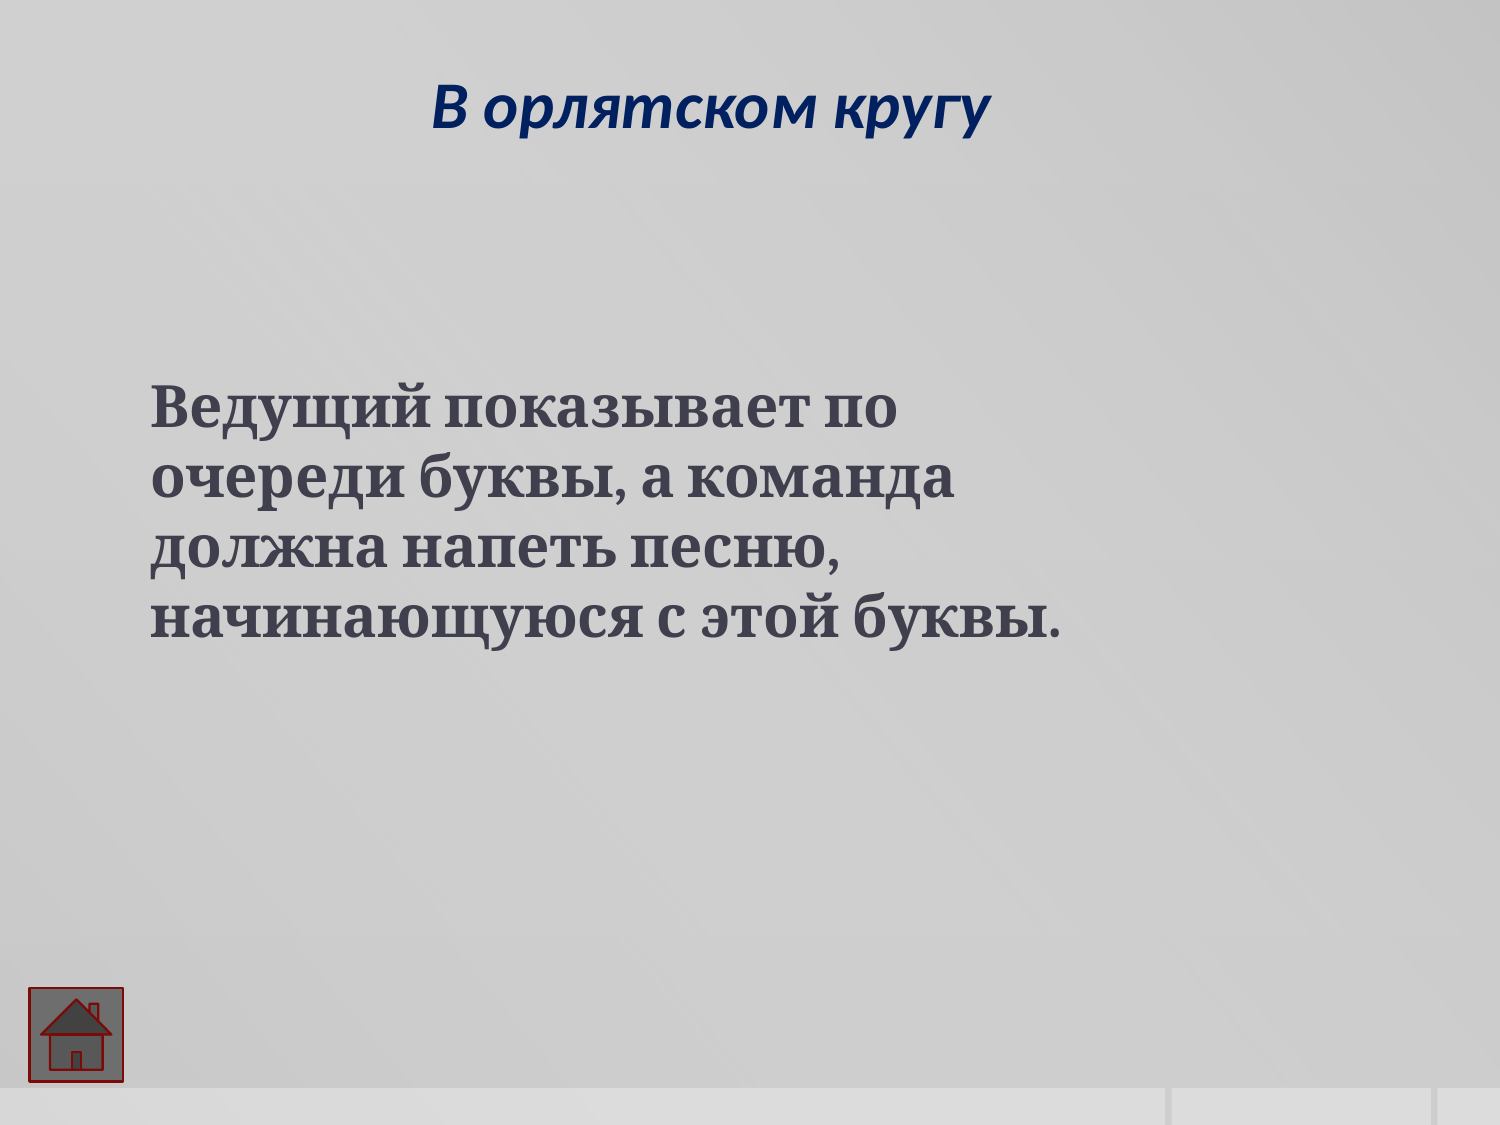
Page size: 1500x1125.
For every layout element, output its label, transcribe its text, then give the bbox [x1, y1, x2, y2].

list Ведущий показывает по очереди буквы, а команда должна напеть песню, начинающуюся с этой буквы. [150, 361, 1140, 961]
text_box В орлятском кругу [416, 54, 1007, 150]
text_box [28, 987, 124, 1083]
